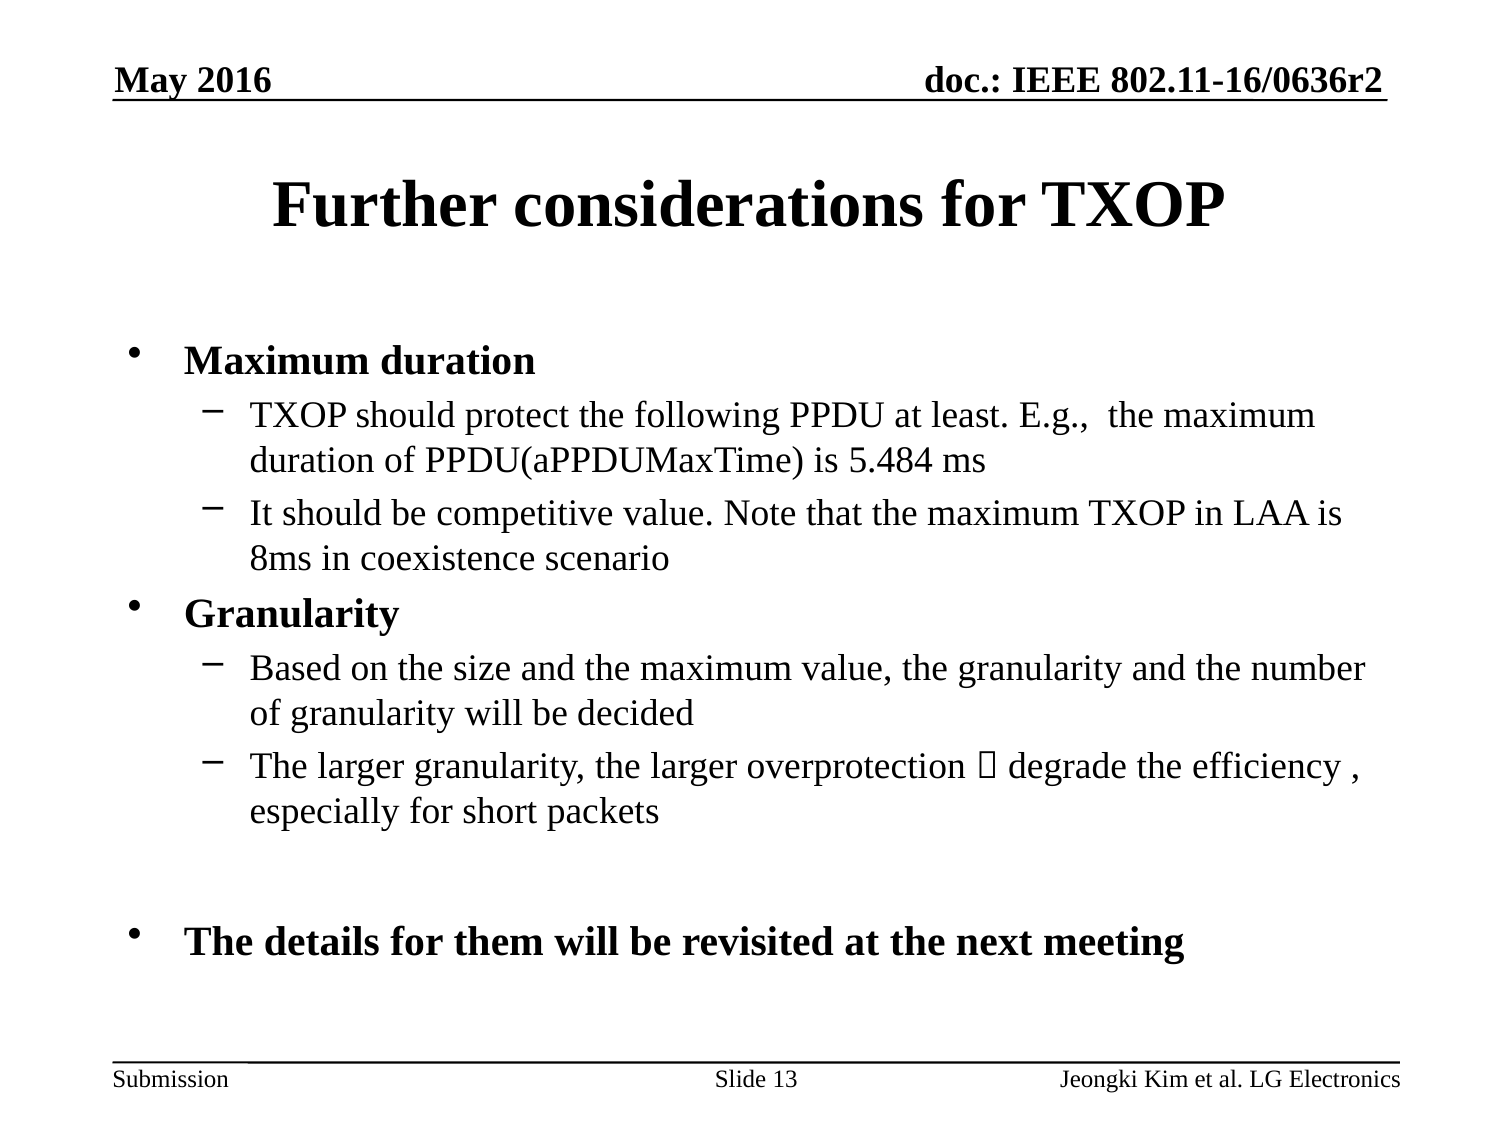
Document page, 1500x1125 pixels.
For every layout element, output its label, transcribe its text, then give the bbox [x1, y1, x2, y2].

list Maximum duration TXOP should protect the following PPDU at least. E.g., the maximum duration of PPDU(aPPDUMaxTime) is 5.484 ms It should be competitive value. Note that the maximum TXOP in LAA is 8ms in coexistence scenario Granularity Based on the size and the maximum value, the granularity and the number of granularity will be decided The larger granularity, the larger overprotection  degrade the efficiency , especially for short packets The details for them will be revisited at the next meeting [112, 324, 1388, 1001]
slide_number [114, 54, 274, 101]
title Further considerations for TXOP [112, 112, 1388, 288]
slide_number Slide 13 [712, 1061, 800, 1093]
footer Jeongki Kim et al. LG Electronics [1048, 1061, 1402, 1093]
